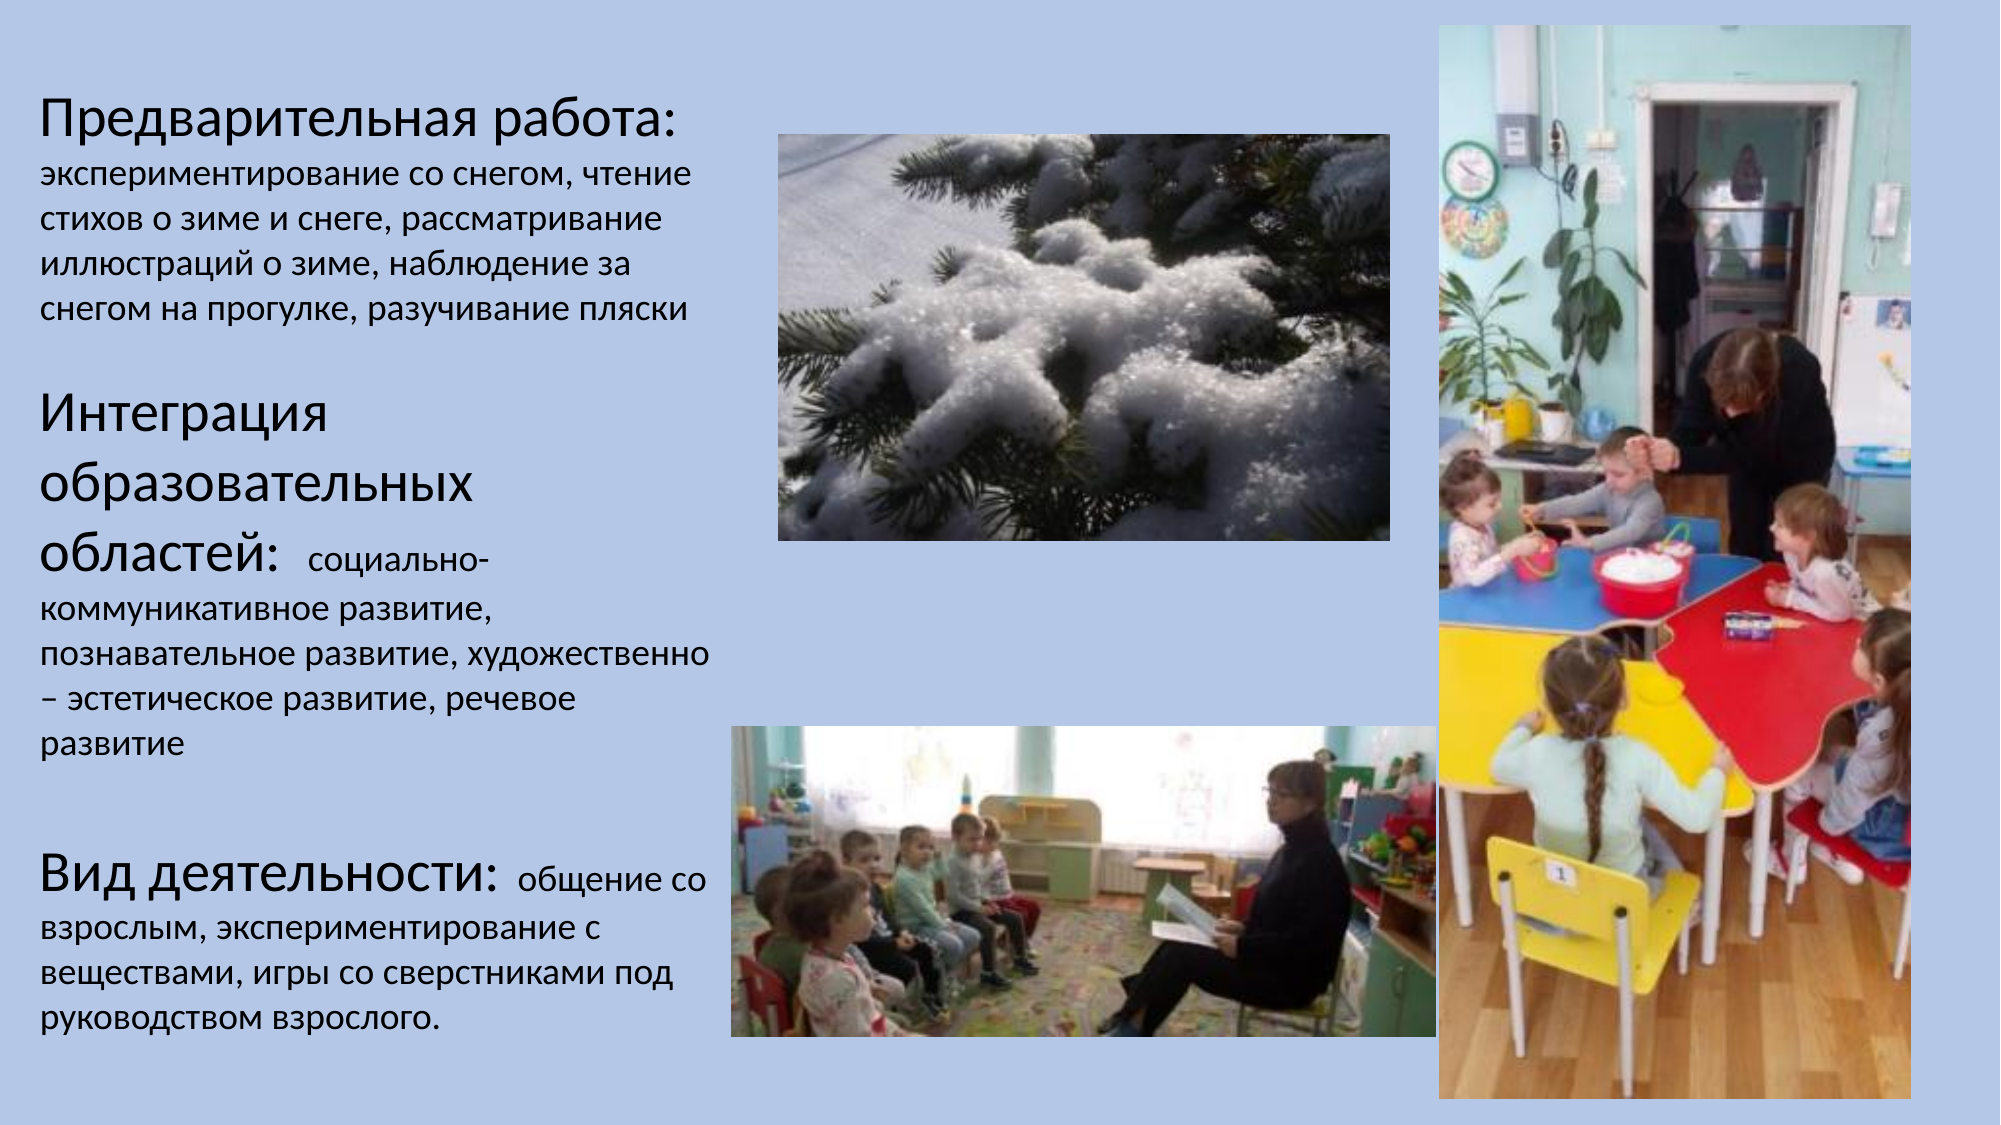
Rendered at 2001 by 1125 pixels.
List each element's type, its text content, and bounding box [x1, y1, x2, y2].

picture [731, 726, 1436, 1037]
text_box Предварительная работа: экспериментирование со снегом, чтение стихов о зиме и снеге, рассматривание иллюстраций о зиме, наблюдение за снегом на прогулке, разучивание пляски Интеграция образовательных областей: социально-коммуникативное развитие, познавательное развитие, художественно – эстетическое развитие, речевое развитие Вид деятельности: общение со взрослым, экспериментирование с веществами, игры со сверстниками под руководством взрослого. [25, 25, 732, 1045]
picture [778, 134, 1390, 541]
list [1439, 25, 1911, 1100]
